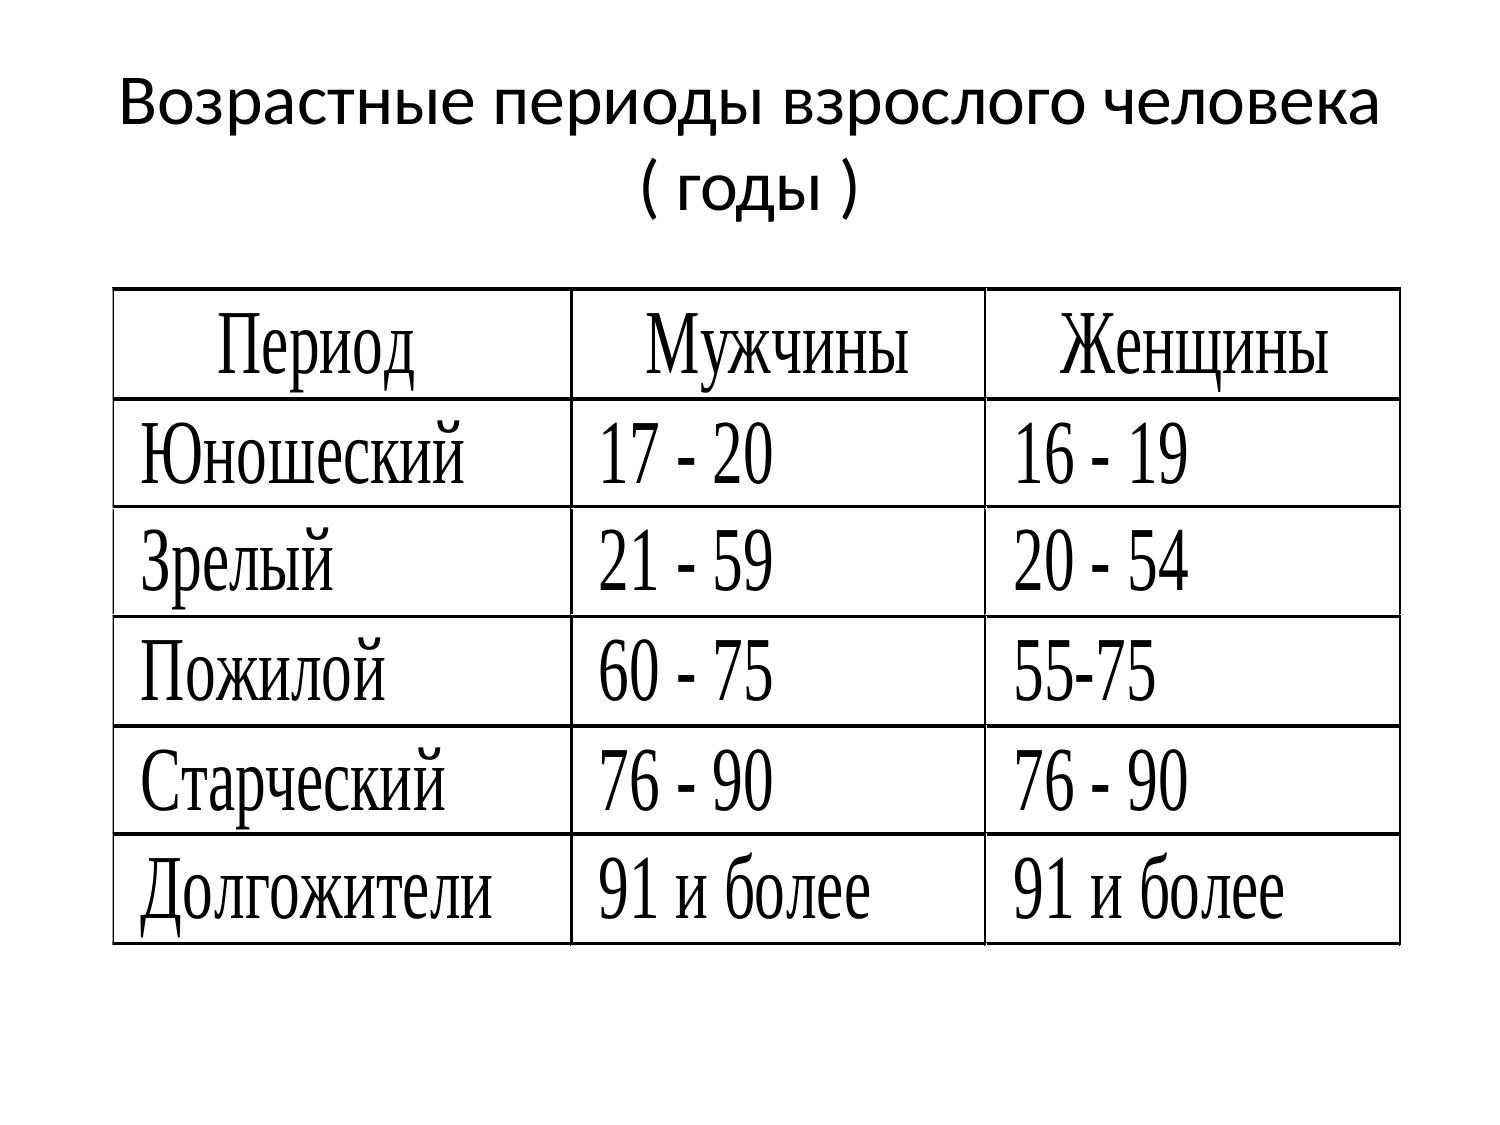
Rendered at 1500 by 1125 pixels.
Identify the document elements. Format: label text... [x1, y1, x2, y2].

title Возрастные периоды взрослого человека ( годы ) [75, 45, 1425, 233]
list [112, 287, 1500, 1051]
